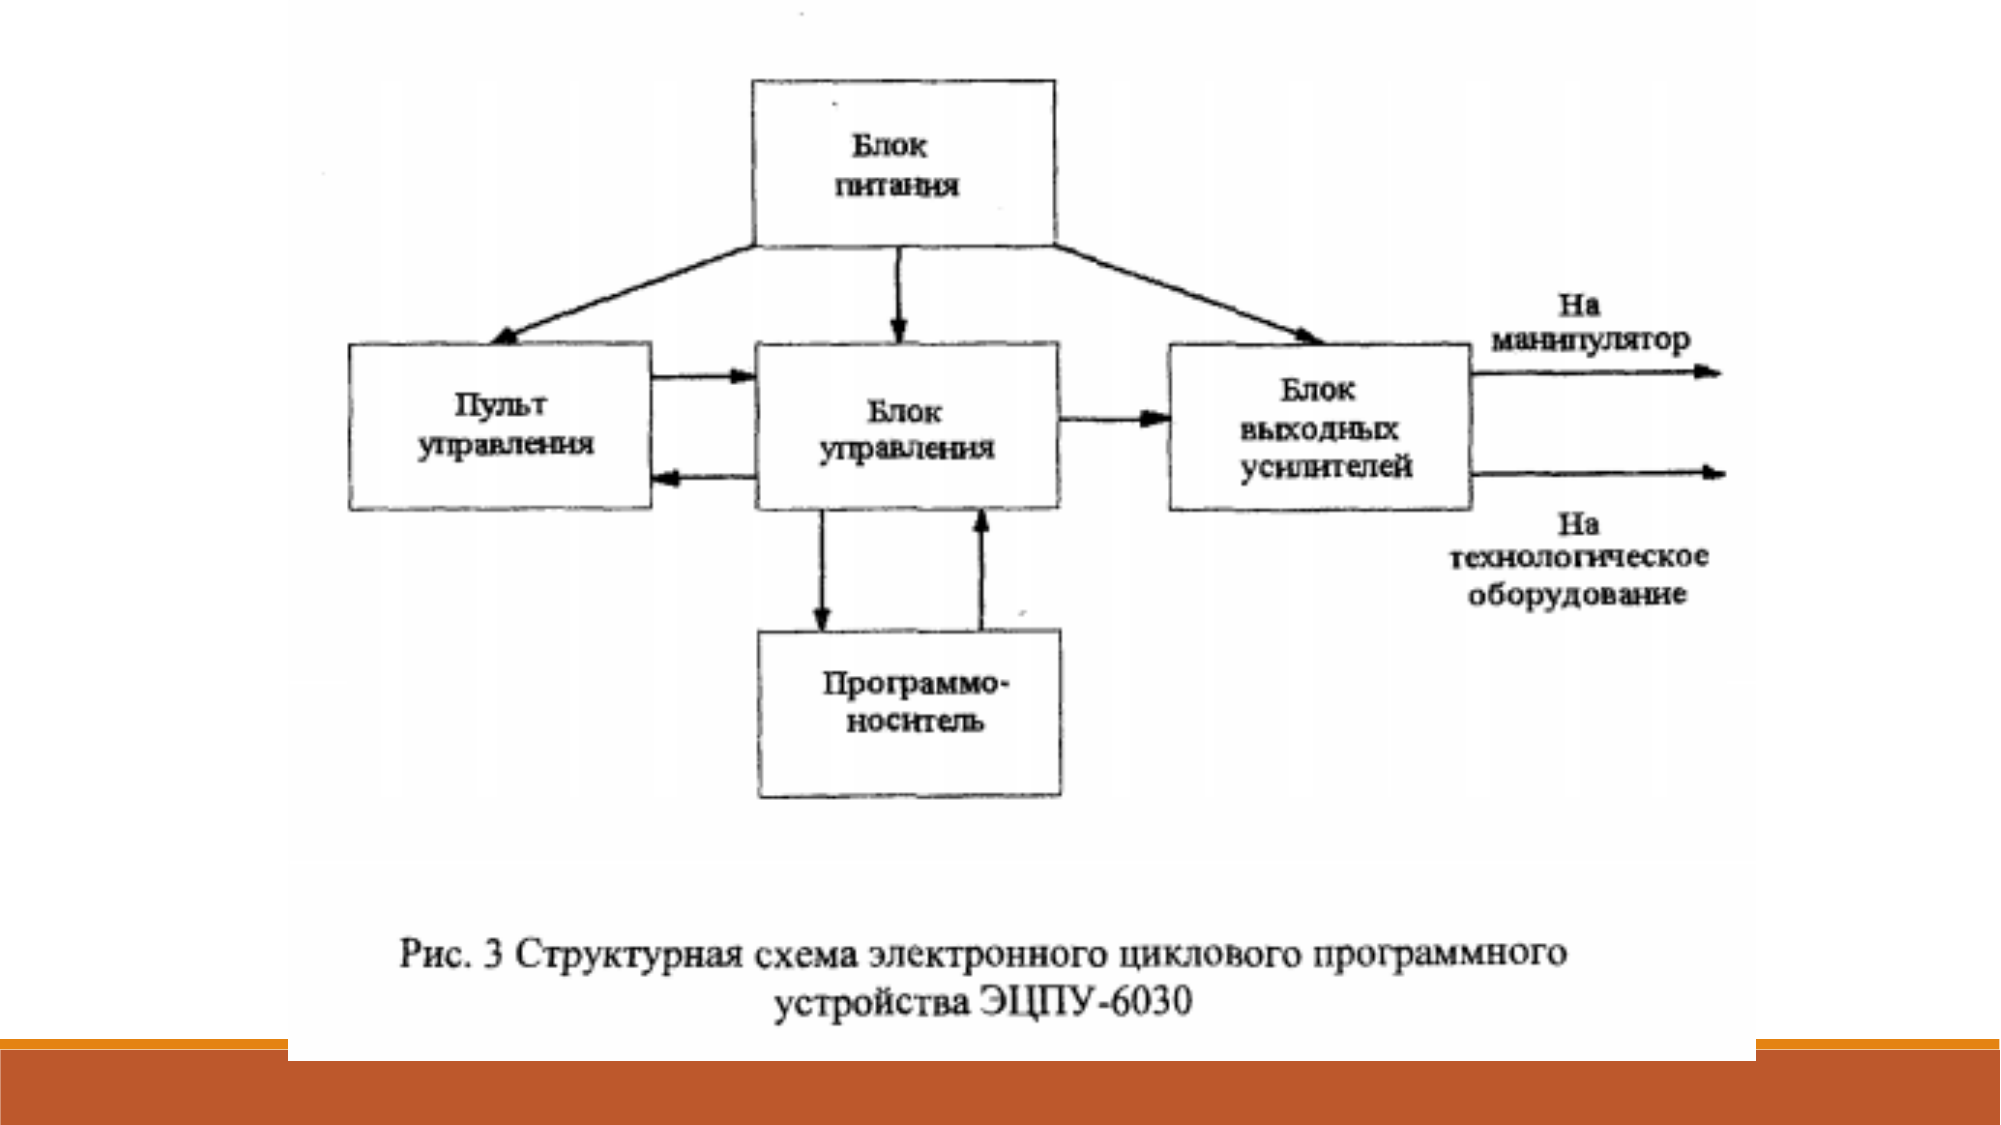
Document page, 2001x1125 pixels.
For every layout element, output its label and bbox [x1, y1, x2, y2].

picture [288, 0, 1756, 1062]
